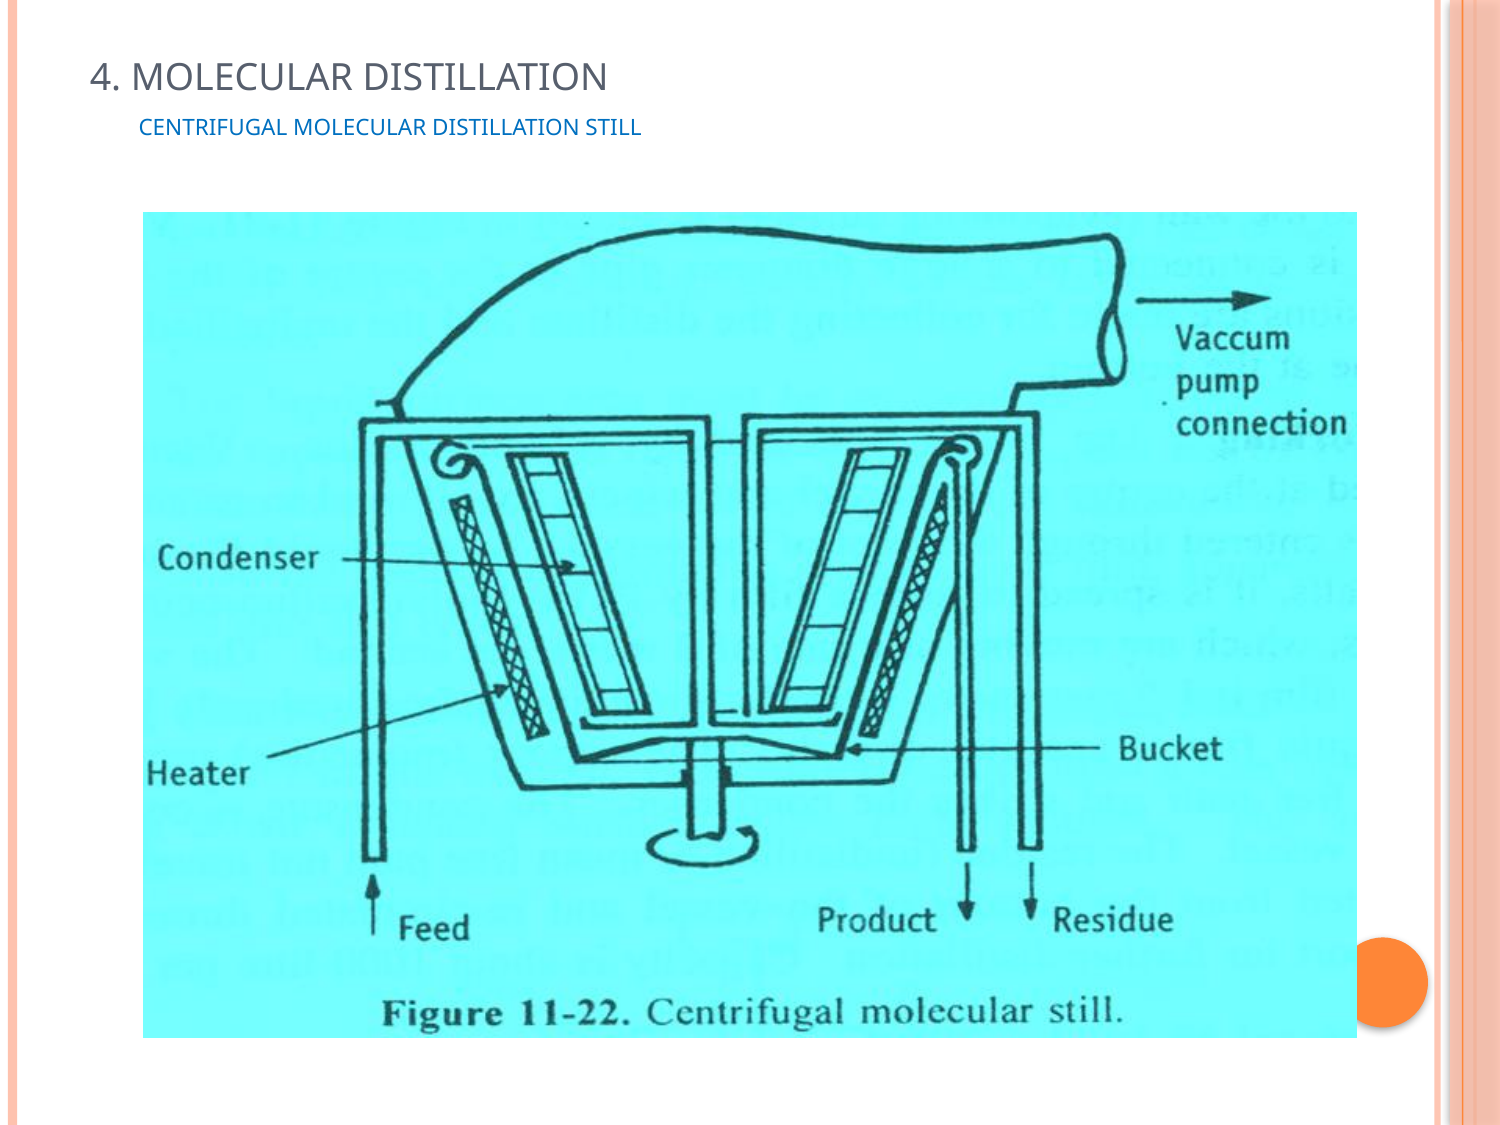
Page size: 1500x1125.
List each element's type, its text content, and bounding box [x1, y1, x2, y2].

title 4. Molecular distillation Centrifugal molecular distillation still [75, 45, 1300, 150]
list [143, 211, 1357, 1038]
